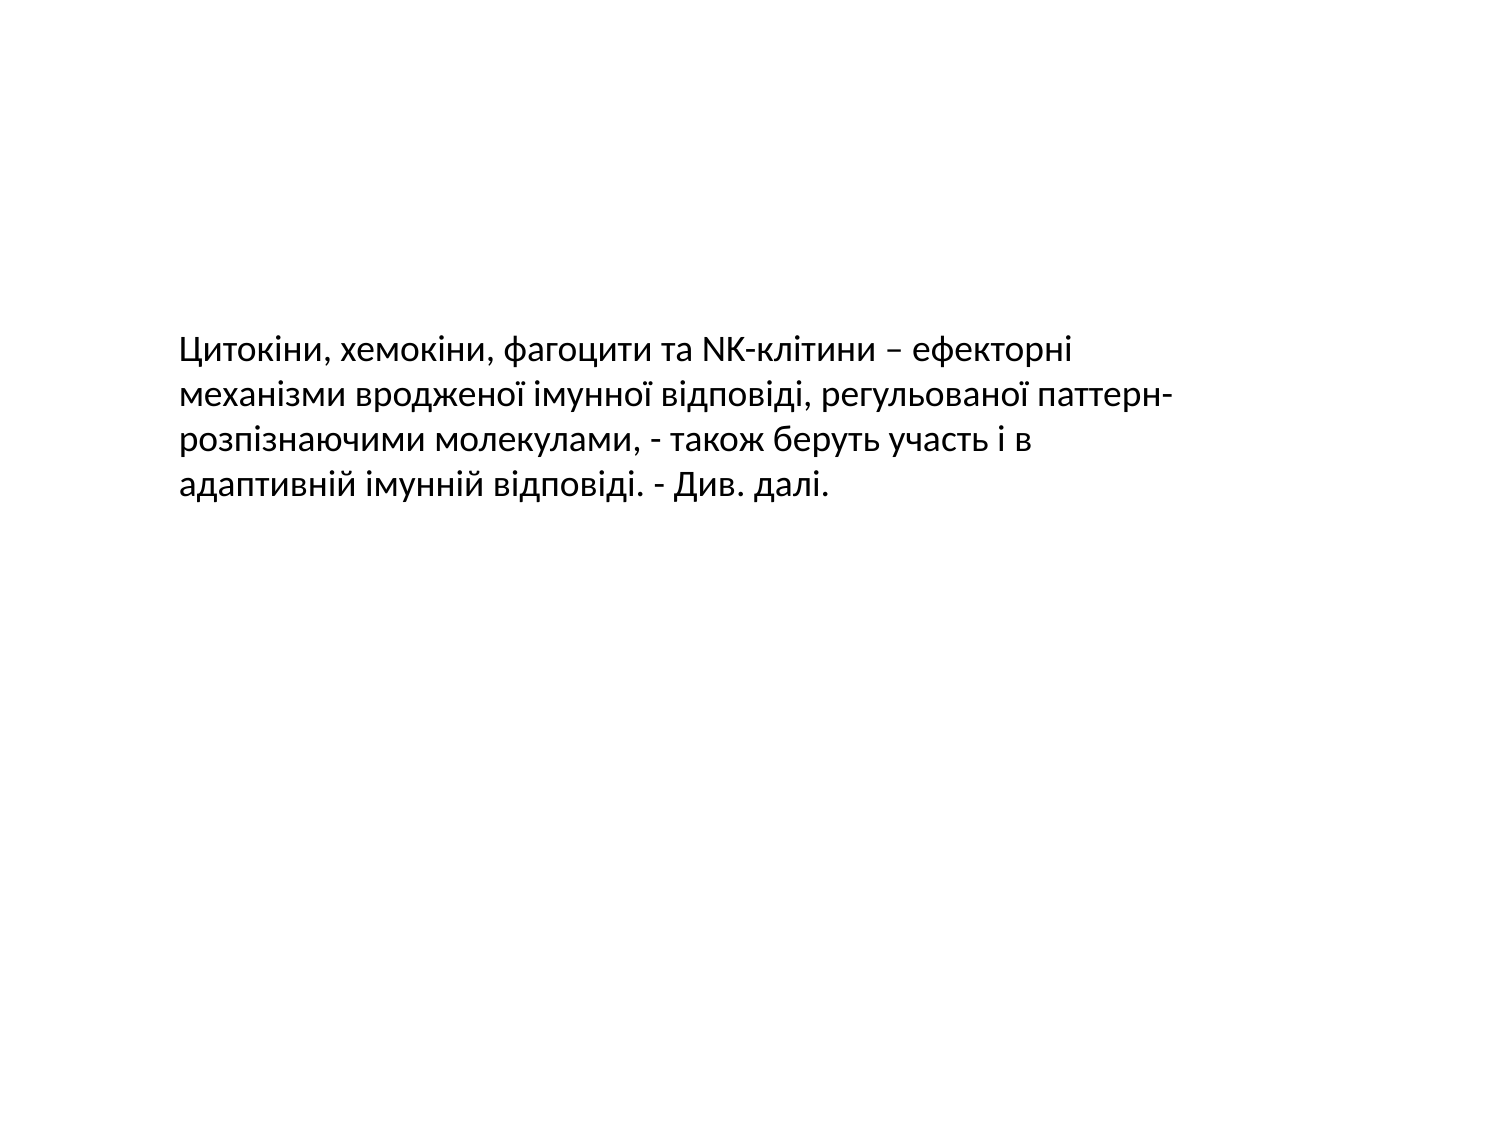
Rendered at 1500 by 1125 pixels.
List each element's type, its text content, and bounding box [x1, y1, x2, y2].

text_box Цитокіни, хемокіни, фагоцити та NK-клітини – ефекторні механізми вродженої імунної відповіді, регульованої паттерн-розпізнаючими молекулами, - також беруть участь і в адаптивній імунній відповіді. - Див. далі. [164, 316, 1207, 512]
